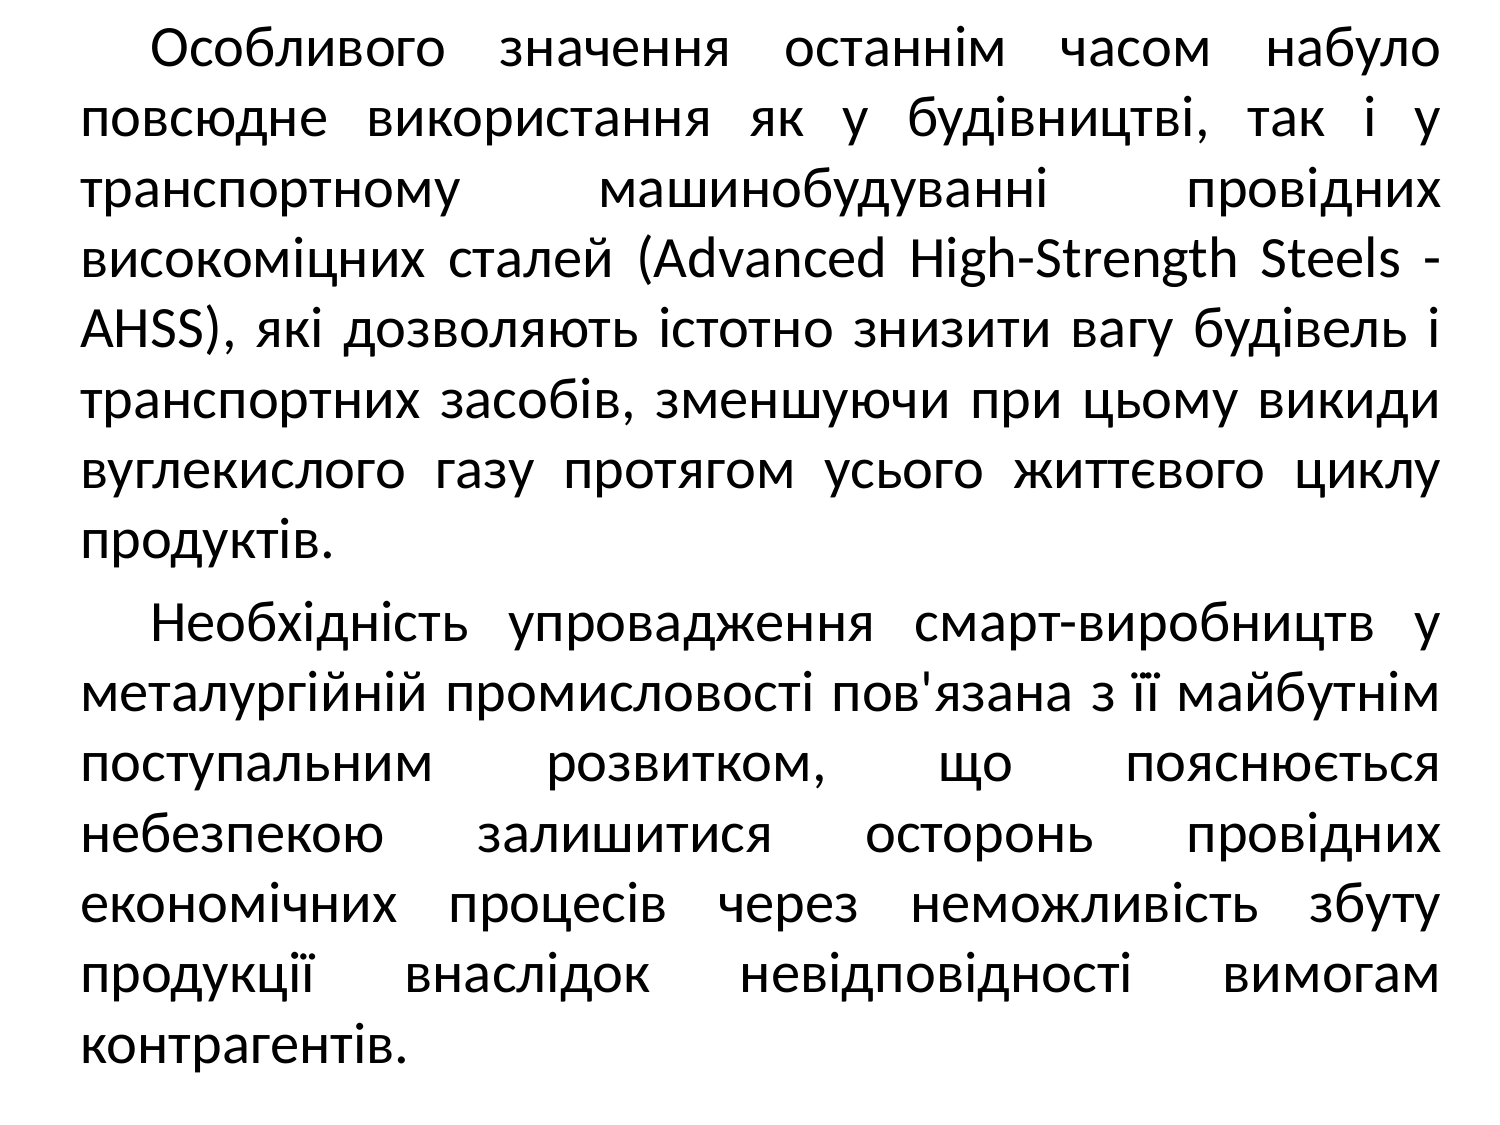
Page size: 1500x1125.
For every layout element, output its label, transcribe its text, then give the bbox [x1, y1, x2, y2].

list Особливого значення останнім часом набуло повсюдне використання як у будівництві, так і у транспортному машинобудуванні провідних високоміцних сталей (Advanced High-Strength Steels - AHSS), які дозволяють істотно знизити вагу будівель і транспортних засобів, зменшуючи при цьому викиди вуглекислого газу протягом усього життєвого циклу продуктів. Необхідність упровадження смарт-виробництв у металургійній промисловості пов'язана з її майбутнім поступальним розвитком, що пояснюється небезпекою залишитися осторонь провідних економічних процесів через неможливість збуту продукції внаслідок невідповідності вимогам контрагентів. [64, 0, 1459, 1094]
